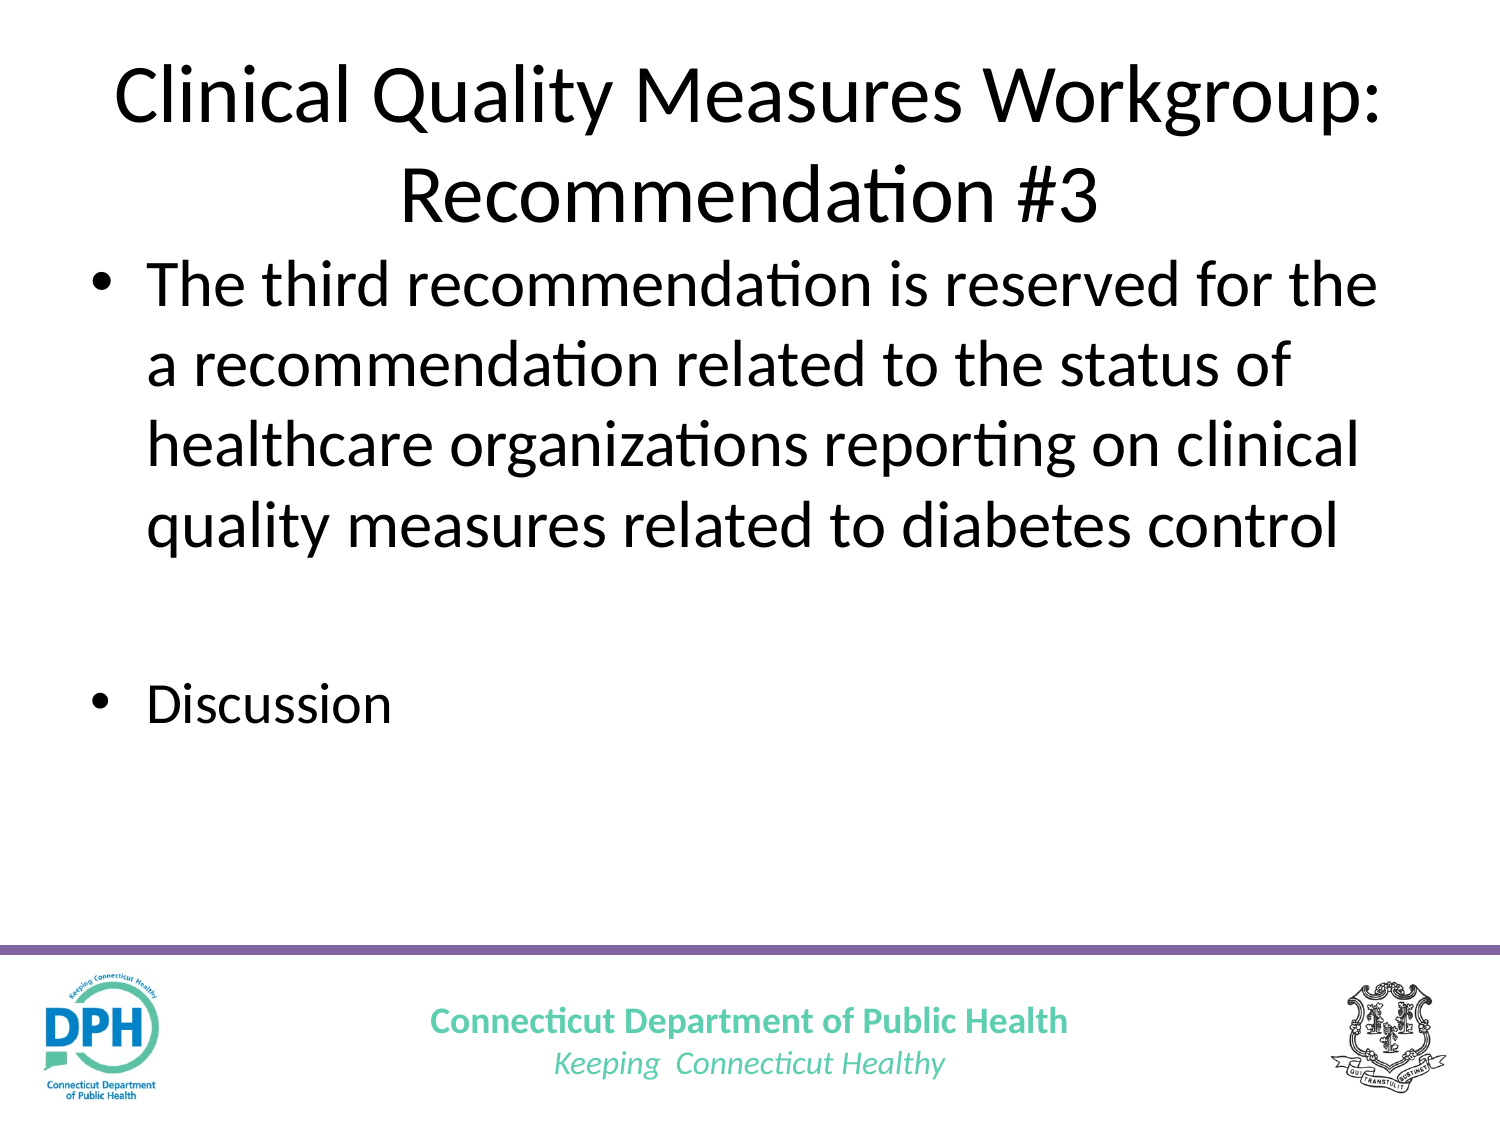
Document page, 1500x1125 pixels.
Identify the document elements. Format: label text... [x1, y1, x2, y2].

list The third recommendation is reserved for the a recommendation related to the status of healthcare organizations reporting on clinical quality measures related to diabetes control Discussion [75, 232, 1425, 975]
title Clinical Quality Measures Workgroup: Recommendation #3 [75, 45, 1425, 232]
picture [37, 969, 163, 1104]
picture [1328, 969, 1450, 1104]
